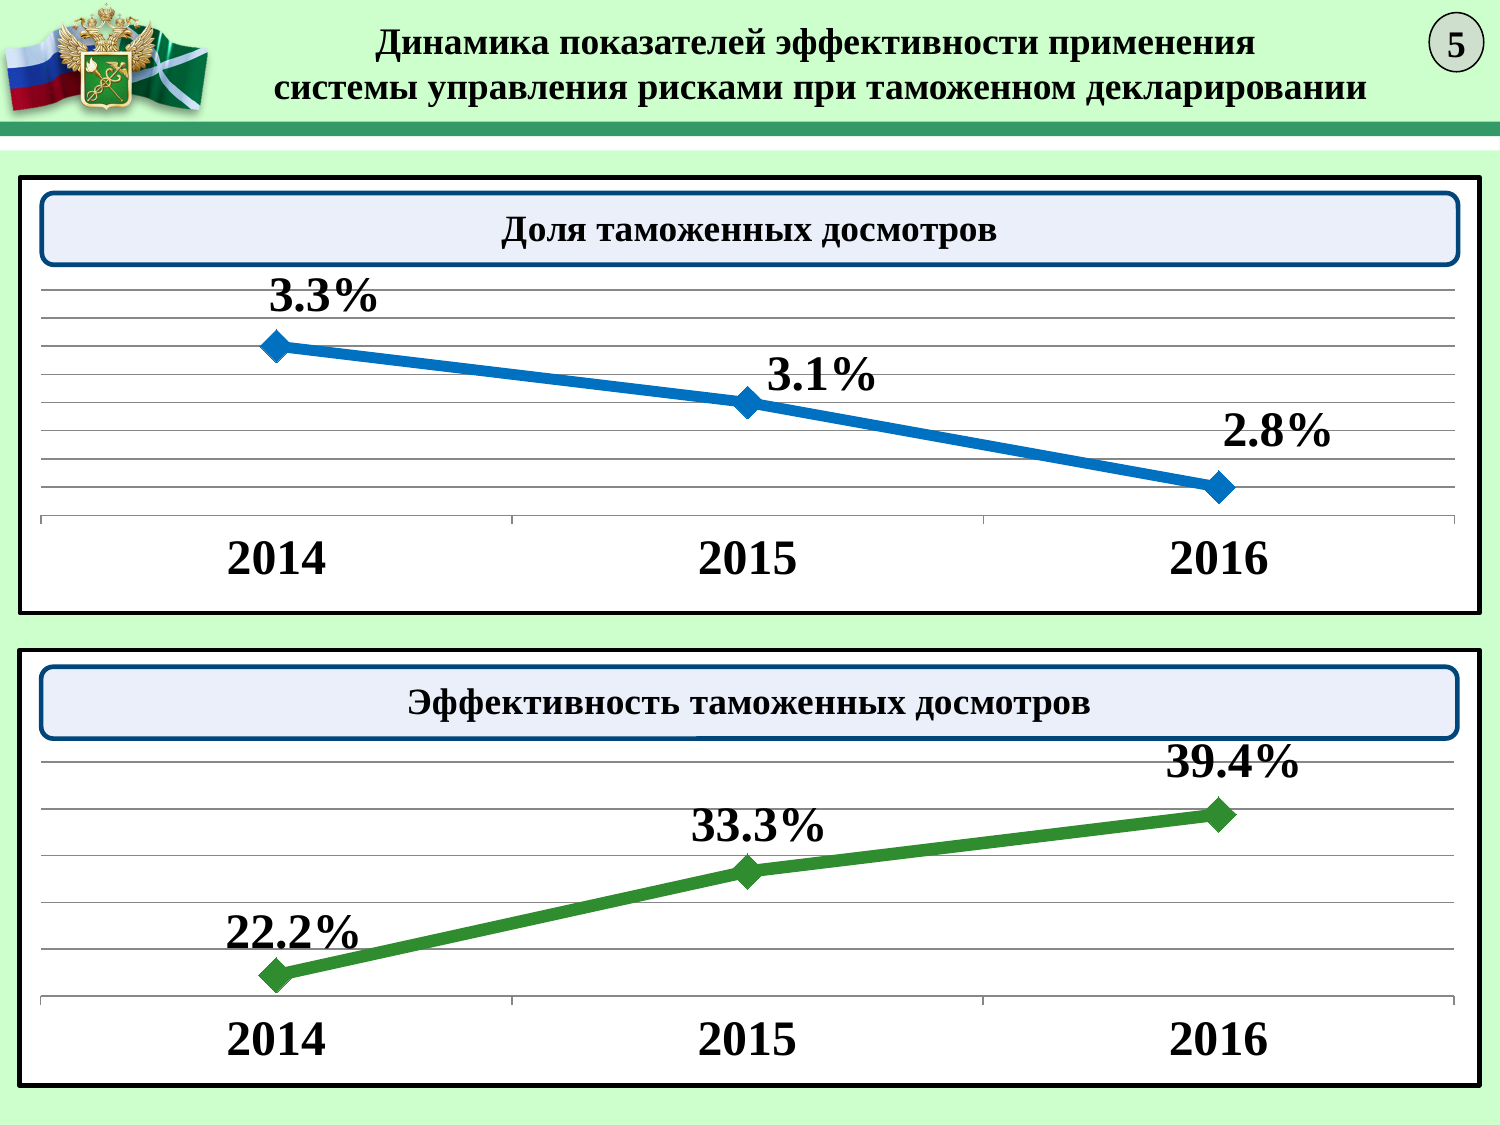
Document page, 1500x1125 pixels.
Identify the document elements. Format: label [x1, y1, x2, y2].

text_box [0, 0, 1500, 144]
chart [16, 647, 1482, 1088]
chart [17, 174, 1483, 616]
